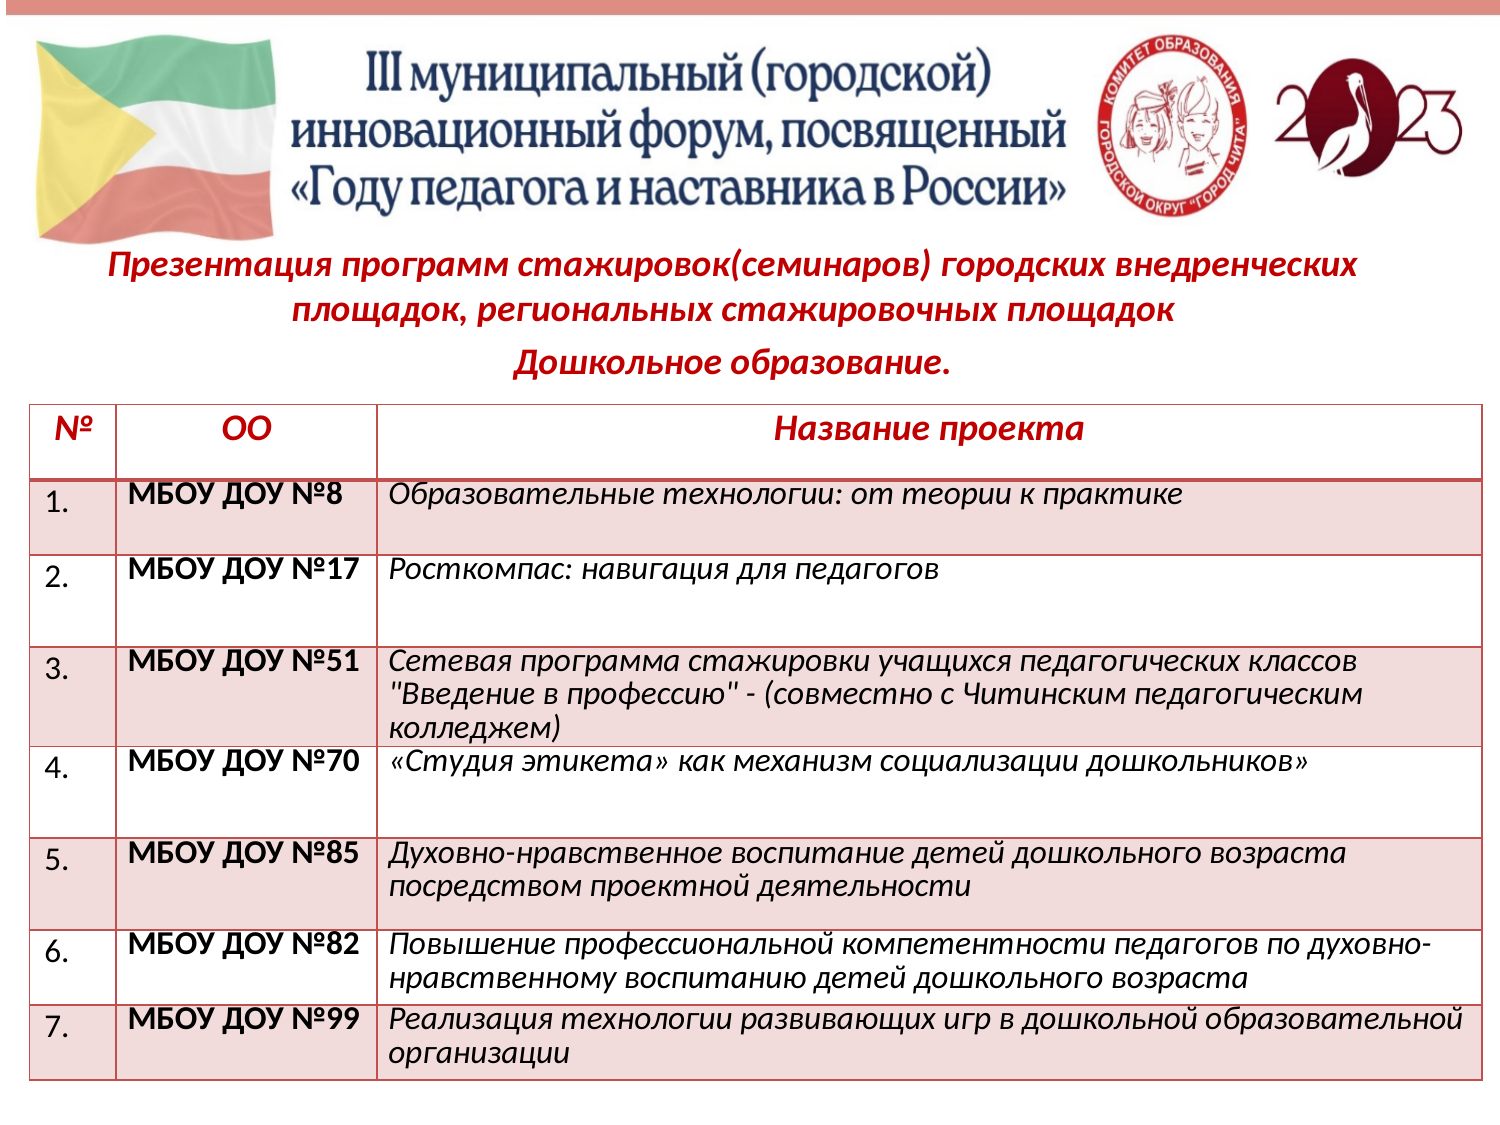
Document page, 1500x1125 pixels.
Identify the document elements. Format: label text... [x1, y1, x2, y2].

table_cell МБОУ ДОУ №99 [117, 1006, 376, 1079]
table_cell Образовательные технологии: от теории к практике [378, 482, 1481, 554]
table_cell 7. [30, 1006, 115, 1079]
table_cell 6. [30, 931, 115, 1004]
table_cell «Студия этикета» как механизм социализации дошкольников» [378, 747, 1481, 837]
table_cell 2. [30, 556, 115, 646]
table_header ОО [117, 405, 376, 478]
table_cell 5. [30, 839, 115, 929]
table_cell МБОУ ДОУ №70 [117, 747, 376, 837]
list Презентация программ стажировок(семинаров) городских внедренческих площадок, региональных стажировочных площадок Дошкольное образование. [41, 273, 1425, 404]
table_cell 3. [30, 648, 115, 746]
picture [5, 0, 1500, 266]
table_header № [30, 405, 115, 478]
table_cell МБОУ ДОУ №51 [117, 648, 376, 746]
table_cell 1. [30, 482, 115, 554]
table_cell МБОУ ДОУ №17 [117, 556, 376, 646]
table_header Название проекта [378, 405, 1481, 478]
table_cell 4. [30, 747, 115, 837]
table_cell Повышение профессиональной компетентности педагогов по духовно-нравственному воспитанию детей дошкольного возраста [378, 931, 1481, 1004]
table_cell МБОУ ДОУ №8 [117, 482, 376, 554]
table_cell Росткомпас: навигация для педагогов [378, 556, 1481, 646]
table_cell Сетевая программа стажировки учащихся педагогических классов "Введение в профессию" - (совместно с Читинским педагогическим колледжем) [378, 648, 1481, 746]
table_cell МБОУ ДОУ №85 [117, 839, 376, 929]
table_cell Реализация технологии развивающих игр в дошкольной образовательной организации [378, 1006, 1481, 1079]
table_cell Духовно-нравственное воспитание детей дошкольного возраста посредством проектной деятельности [378, 839, 1481, 929]
table_cell МБОУ ДОУ №82 [117, 931, 376, 1004]
